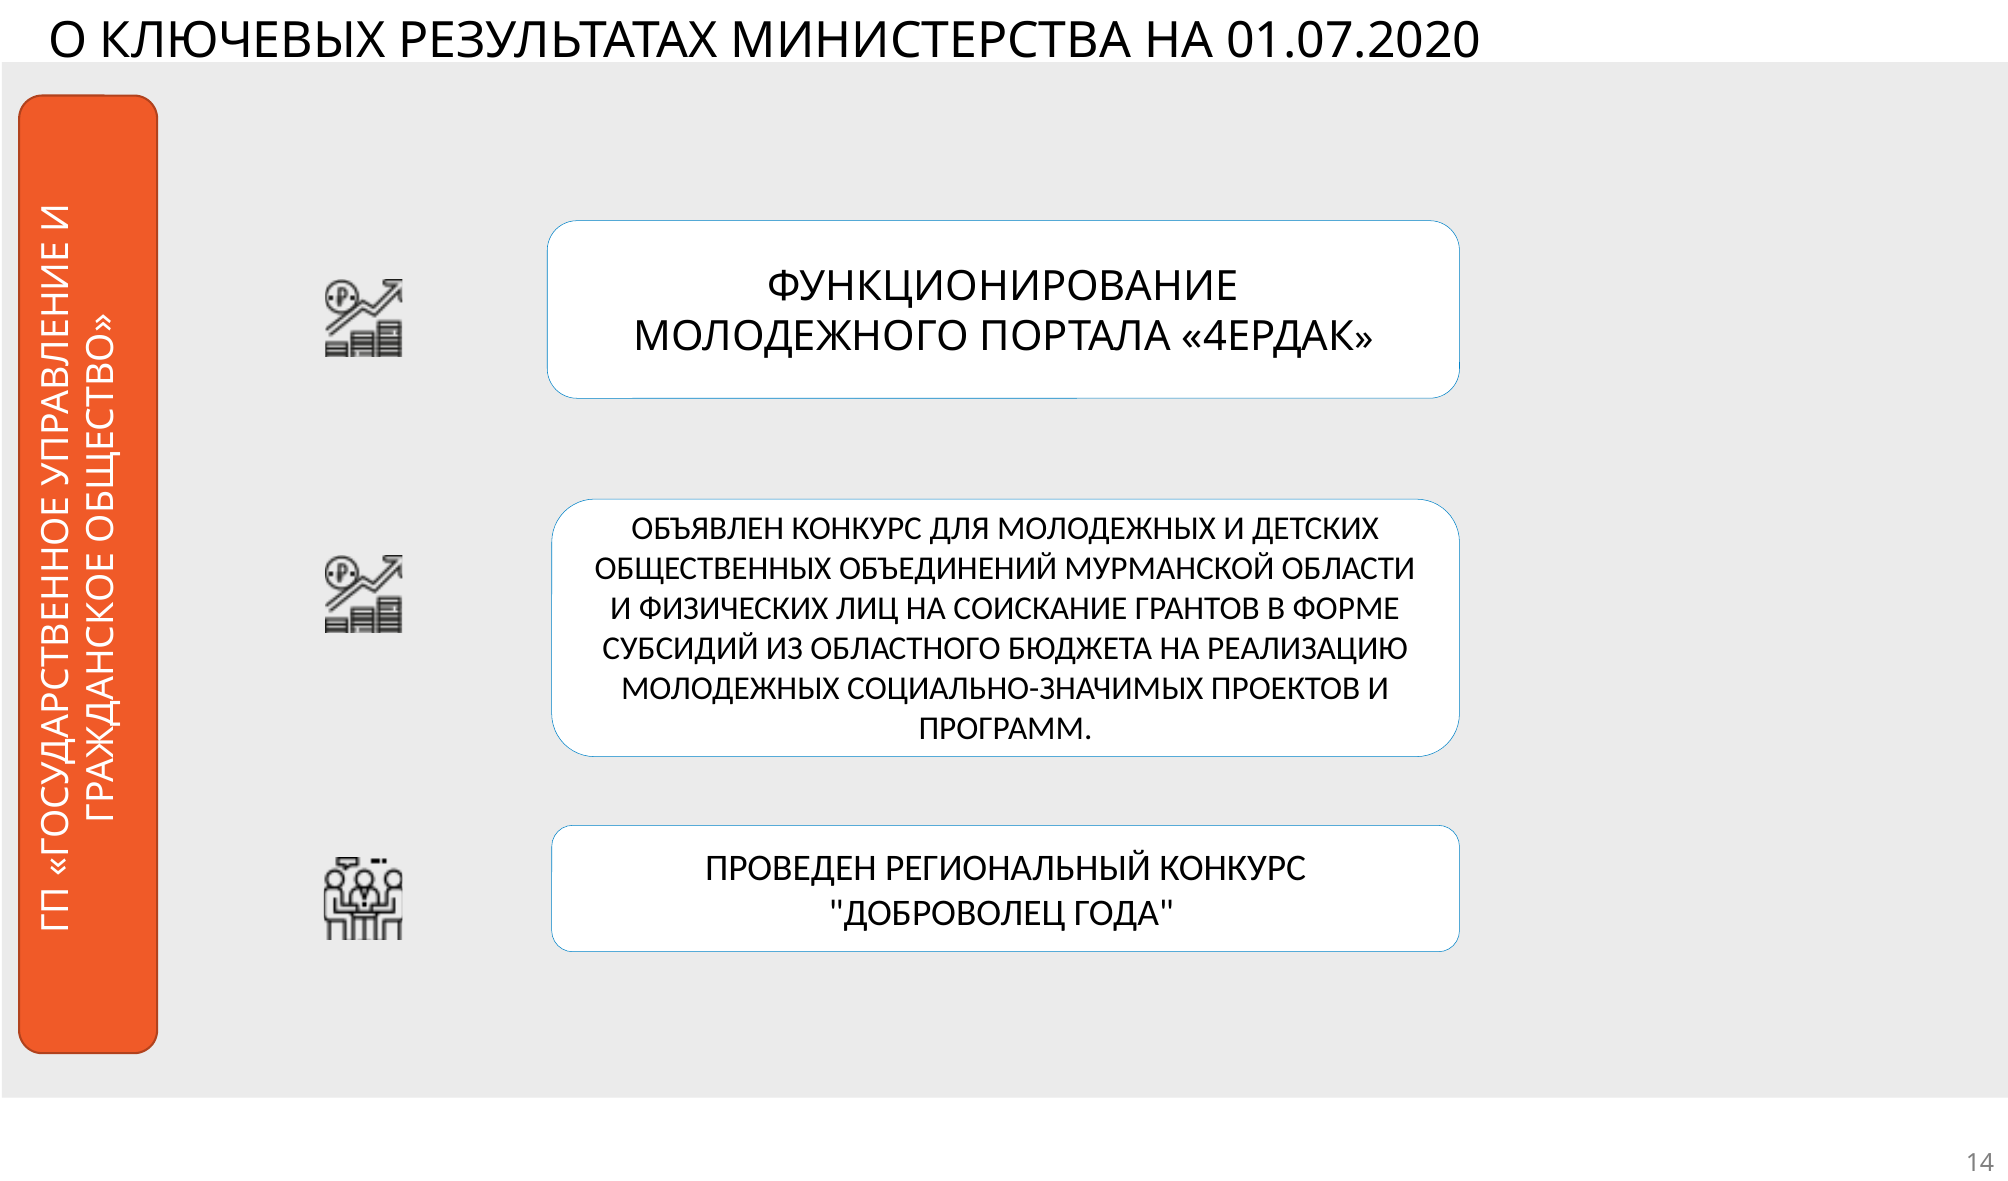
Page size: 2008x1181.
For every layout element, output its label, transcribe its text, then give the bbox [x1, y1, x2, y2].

text_box Проведен региональный конкурс "Доброволец Года" [550, 824, 1461, 953]
slide_number 14 [1653, 1148, 2008, 1178]
text_box [18, 94, 159, 1055]
picture [325, 555, 403, 633]
text_box [546, 219, 1461, 400]
text_box [550, 507, 567, 748]
text_box [577, 754, 1434, 758]
text_box ГП «ГОСУДАРСТВЕННОЕ УПРАВЛЕНИЕ И ГРАЖДАНСКОЕ ОБЩЕСТВО» [23, 113, 145, 1024]
text_box [1444, 507, 1461, 748]
picture [323, 857, 403, 940]
text_box [1, 61, 2008, 1099]
picture [325, 279, 403, 357]
text_box ФУНКЦИОНИРОВАНИЕ МОЛОДЕЖНОГО ПОРТАЛА «4ЕРДАК» [585, 251, 1421, 367]
text_box ПРОВЕДЕН РЕГИОНАЛЬНЫЙ КОНКУРС "ДОБРОВОЛЕЦ ГОДА" [631, 835, 1380, 941]
text_box ОБЪЯВЛЕН КОНКУРС ДЛЯ МОЛОДЕЖНЫХ И ДЕТСКИХ ОБЩЕСТВЕННЫХ ОБЪЕДИНЕНИЙ МУРМАНСКОЙ ОБЛАСТИ И ФИЗИЧЕСКИХ ЛИЦ НА СОИСКАНИЕ ГРАНТОВ В ФОРМЕ СУБСИДИЙ ИЗ ОБЛАСТНОГО БЮДЖЕТА НА РЕАЛИЗАЦИЮ МОЛОДЕЖНЫХ СОЦИАЛЬНО-ЗНАЧИМЫХ ПРОЕКТОВ И ПРОГРАММ. [567, 499, 1444, 754]
text_box О КЛЮЧЕВЫХ РЕЗУЛЬТАТАХ МИНИСТЕРСТВА НА 01.07.2020 [33, 0, 1922, 75]
